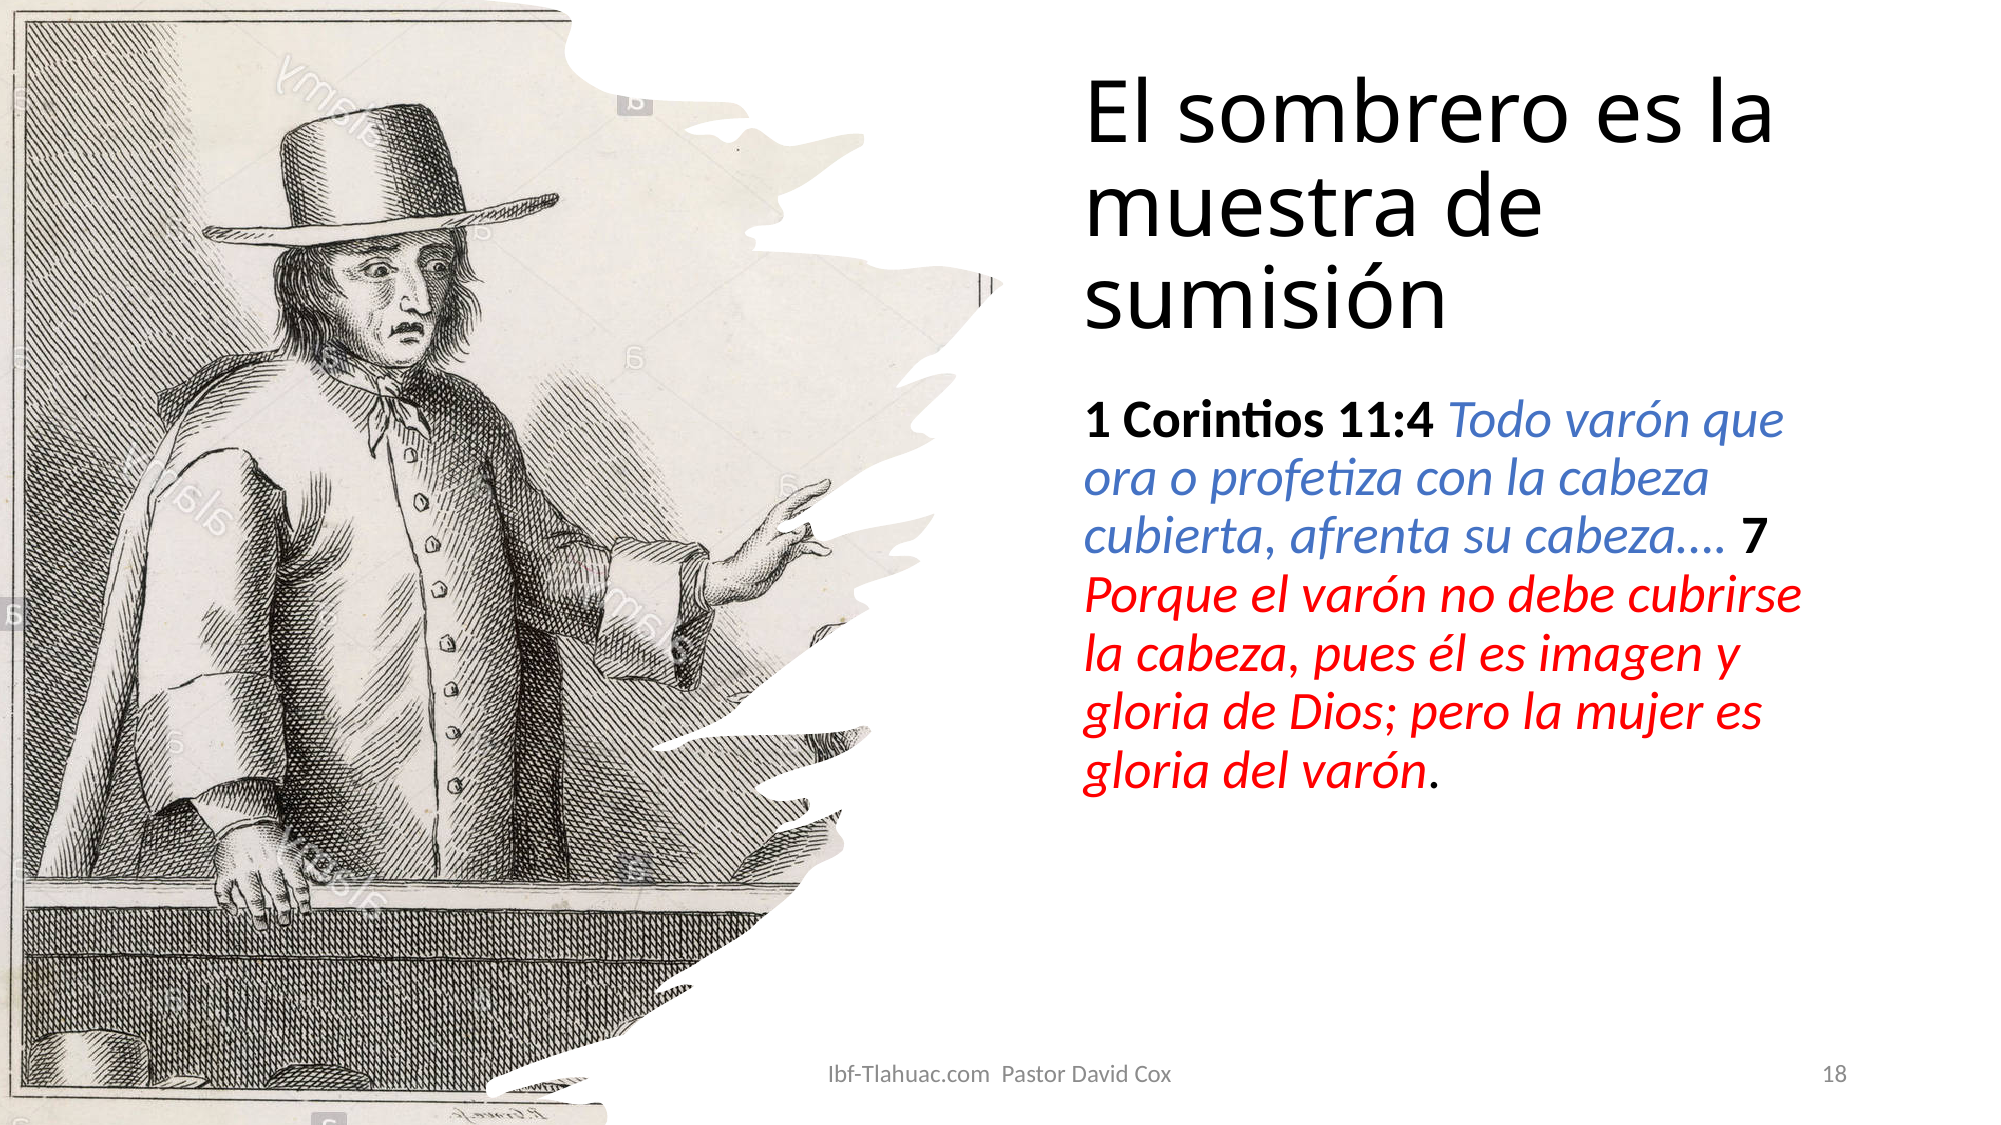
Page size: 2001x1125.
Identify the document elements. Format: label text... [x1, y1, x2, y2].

footer Ibf-Tlahuac.com Pastor David Cox [1004, 1042, 1338, 1103]
text_box [1004, 0, 2000, 1125]
slide_number 18 [1412, 1042, 1863, 1103]
title El sombrero es la muestra de sumisión [1068, 59, 1863, 357]
list 1 Corintios 11:4 Todo varón que ora o profetiza con la cabeza cubierta, afrenta su cabeza…. 7 ​Porque el varón no debe cubrirse la cabeza, pues él es imagen y gloria de Dios; pero la mujer es gloria del varón. [1068, 382, 1863, 1014]
picture [0, 0, 1004, 1125]
